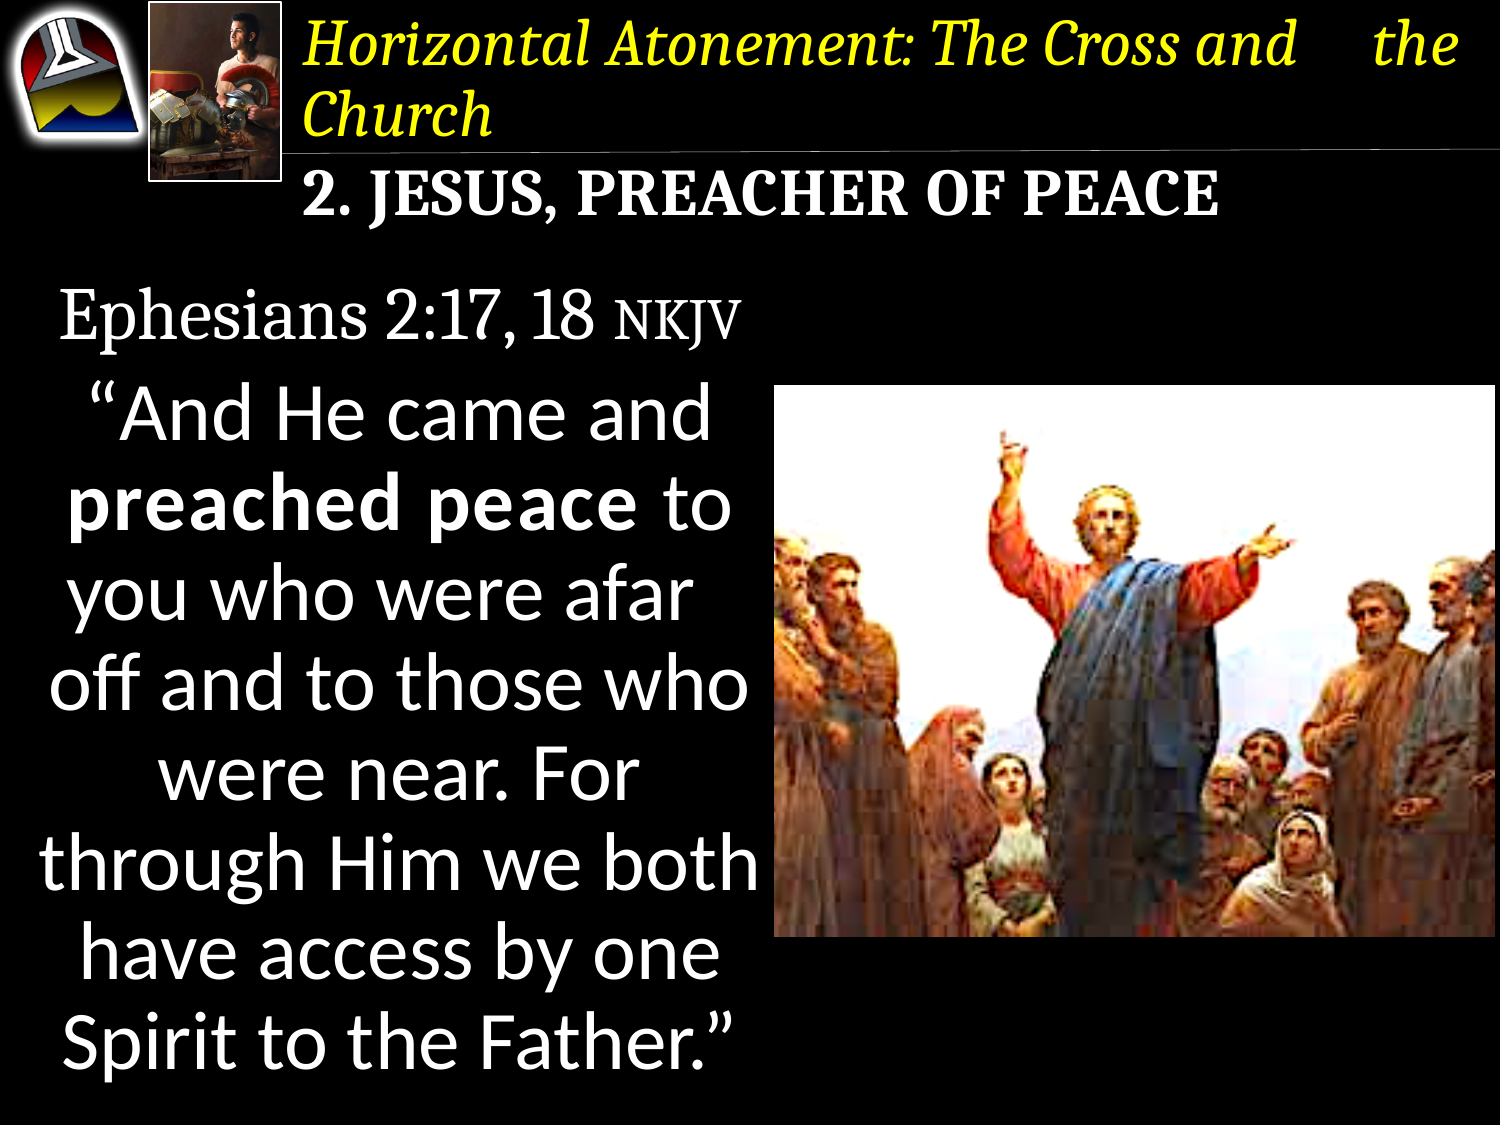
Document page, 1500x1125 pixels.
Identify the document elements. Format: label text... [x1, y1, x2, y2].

picture [0, 0, 160, 154]
picture [150, 3, 280, 180]
text_box Ephesians 2:17, 18 NKJV “And He came and preached peace to you who were afar off and to those who were near. For through Him we both have access by one Spirit to the Father.” [0, 267, 786, 1096]
text_box Horizontal Atonement: The Cross and the Church 2. Jesus, Preacher of Peace [282, 0, 1499, 236]
picture [774, 385, 1495, 937]
